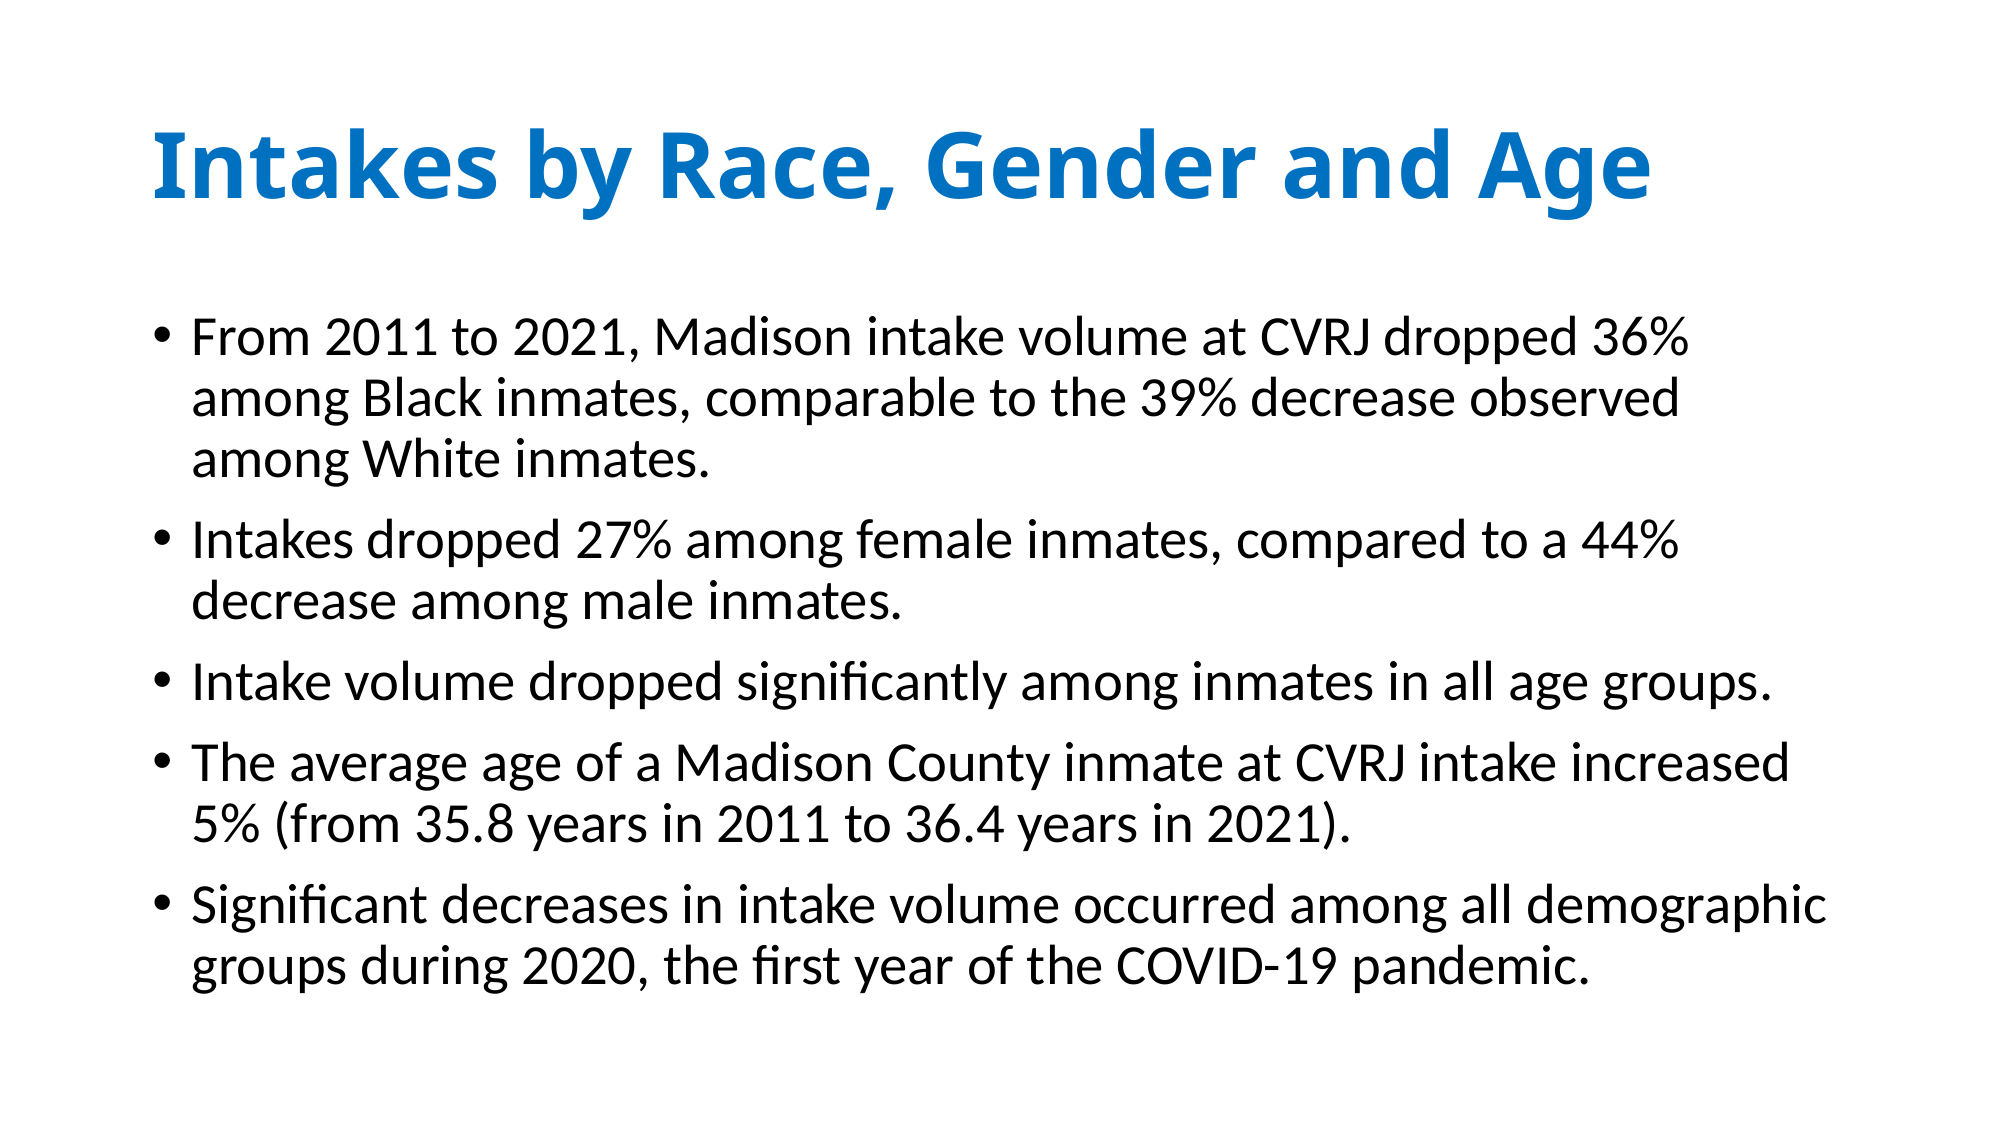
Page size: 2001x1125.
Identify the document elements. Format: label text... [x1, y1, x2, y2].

list From 2011 to 2021, Madison intake volume at CVRJ dropped 36% among Black inmates, comparable to the 39% decrease observed among White inmates. Intakes dropped 27% among female inmates, compared to a 44% decrease among male inmates. Intake volume dropped significantly among inmates in all age groups. The average age of a Madison County inmate at CVRJ intake increased 5% (from 35.8 years in 2011 to 36.4 years in 2021). Significant decreases in intake volume occurred among all demographic groups during 2020, the first year of the COVID-19 pandemic. [137, 299, 1863, 1014]
title Intakes by Race, Gender and Age [137, 59, 1863, 278]
